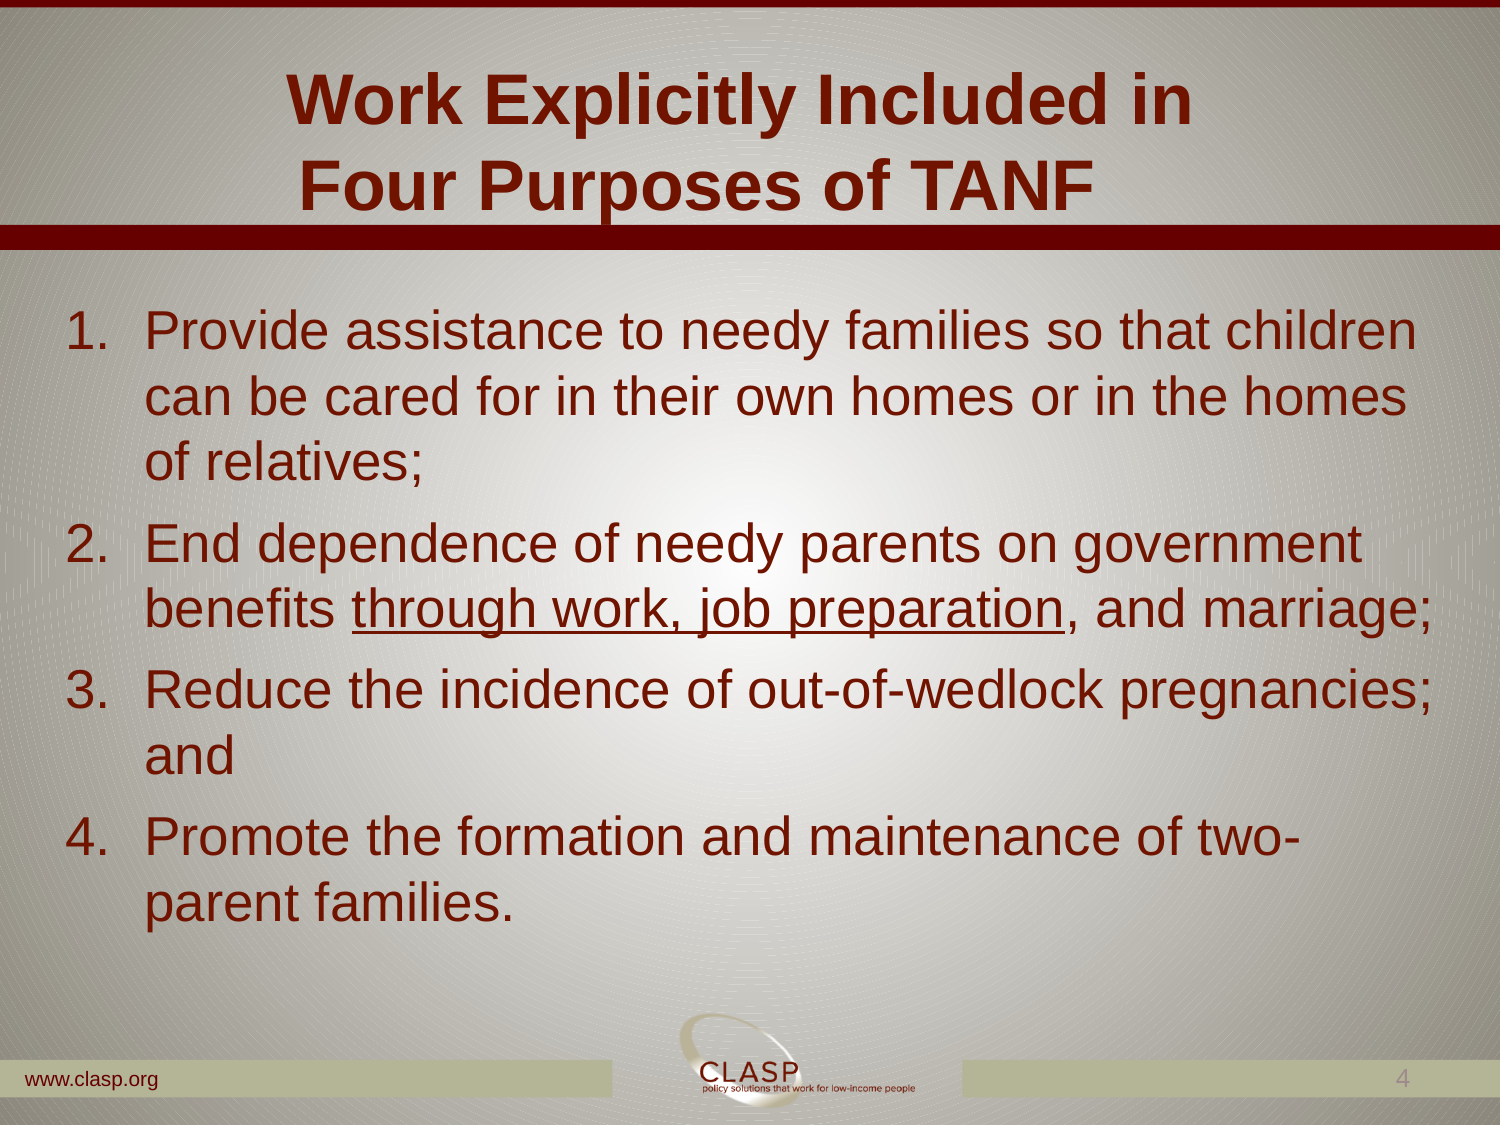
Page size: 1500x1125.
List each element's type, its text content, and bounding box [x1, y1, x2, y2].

slide_number 4 [1074, 1050, 1425, 1110]
title Work Explicitly Included in Four Purposes of TANF [75, 45, 1425, 233]
picture [662, 1006, 915, 1125]
list Provide assistance to needy families so that children can be cared for in their own homes or in the homes of relatives; End dependence of needy parents on government benefits through work, job preparation, and marriage; Reduce the incidence of out-of-wedlock pregnancies; and Promote the formation and maintenance of two-parent families. [49, 287, 1451, 1006]
